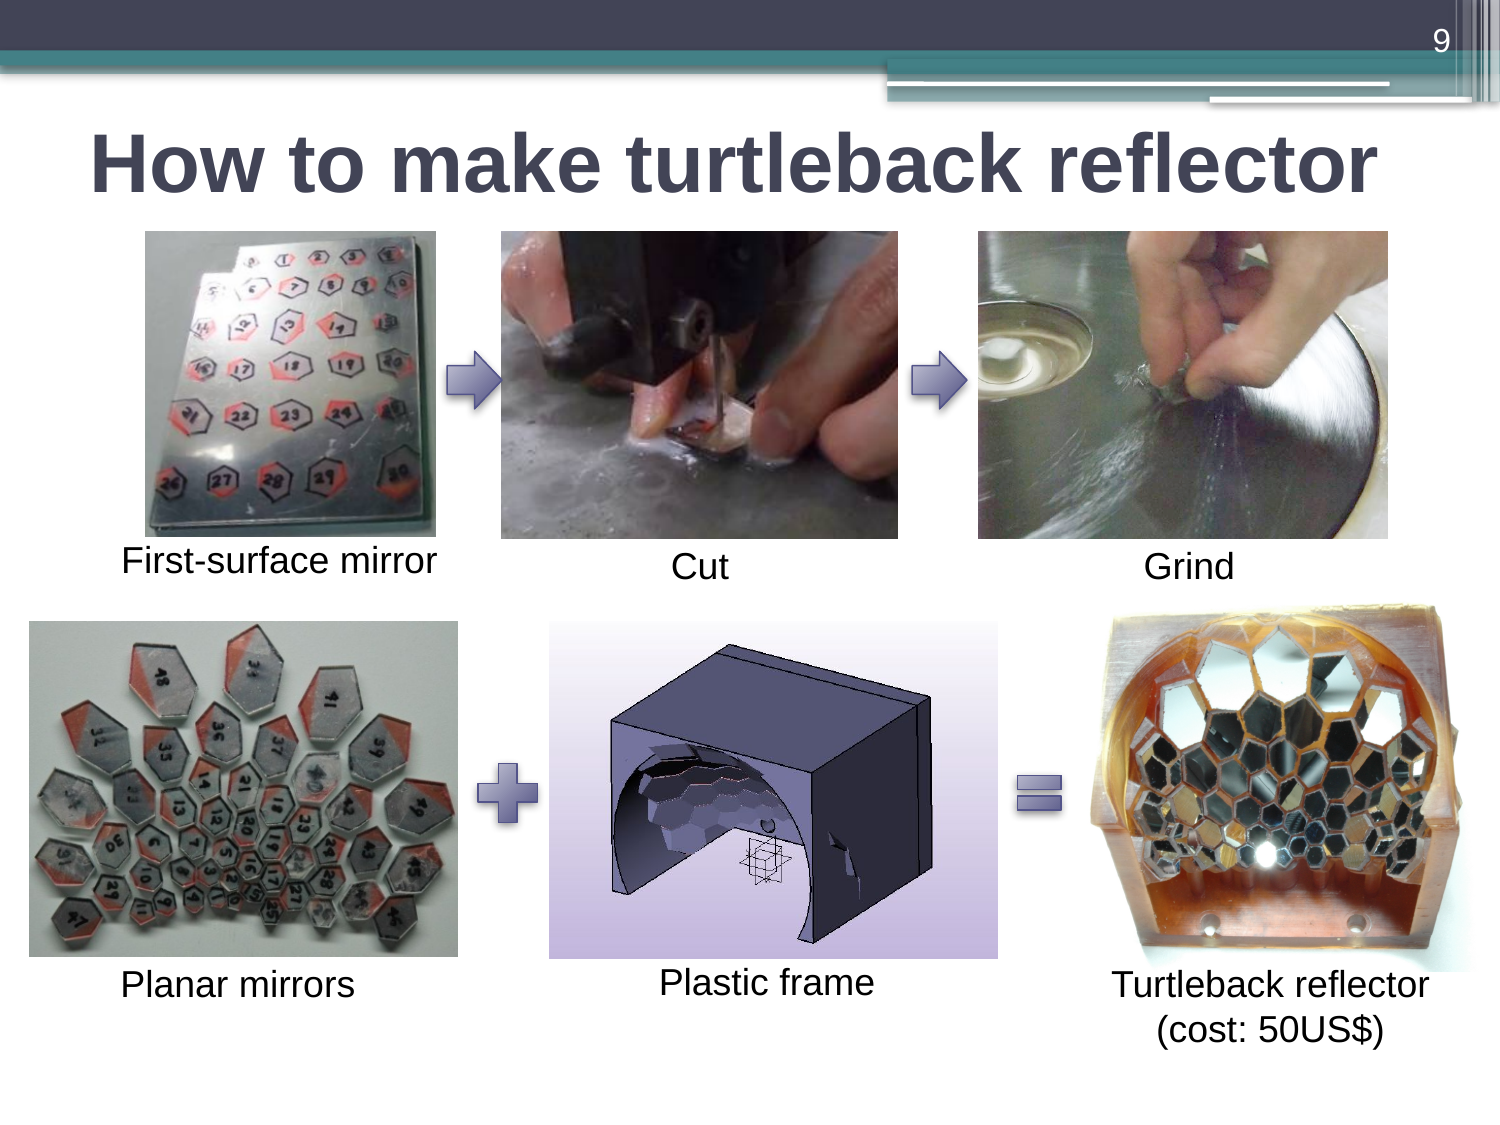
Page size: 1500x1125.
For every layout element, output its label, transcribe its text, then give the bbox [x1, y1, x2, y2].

text_box Planar mirrors [105, 968, 371, 1012]
text_box First-surface mirror [106, 528, 453, 589]
text_box Plastic frame [643, 969, 891, 1011]
picture [1068, 585, 1489, 973]
picture [501, 231, 898, 540]
picture [29, 621, 458, 958]
slide_number 9 [1341, 12, 1466, 67]
text_box Grind [1128, 550, 1250, 583]
title How to make turtleback reflector [75, 101, 1425, 217]
text_box [446, 350, 494, 410]
picture [145, 231, 436, 537]
text_box [1017, 795, 1061, 811]
text_box [477, 763, 538, 823]
picture [548, 621, 999, 959]
text_box Turtleback reflector (cost: 50US$) [1096, 982, 1445, 1057]
text_box Cut [656, 550, 744, 595]
text_box [911, 350, 968, 410]
picture [978, 231, 1389, 540]
text_box [1017, 775, 1061, 790]
